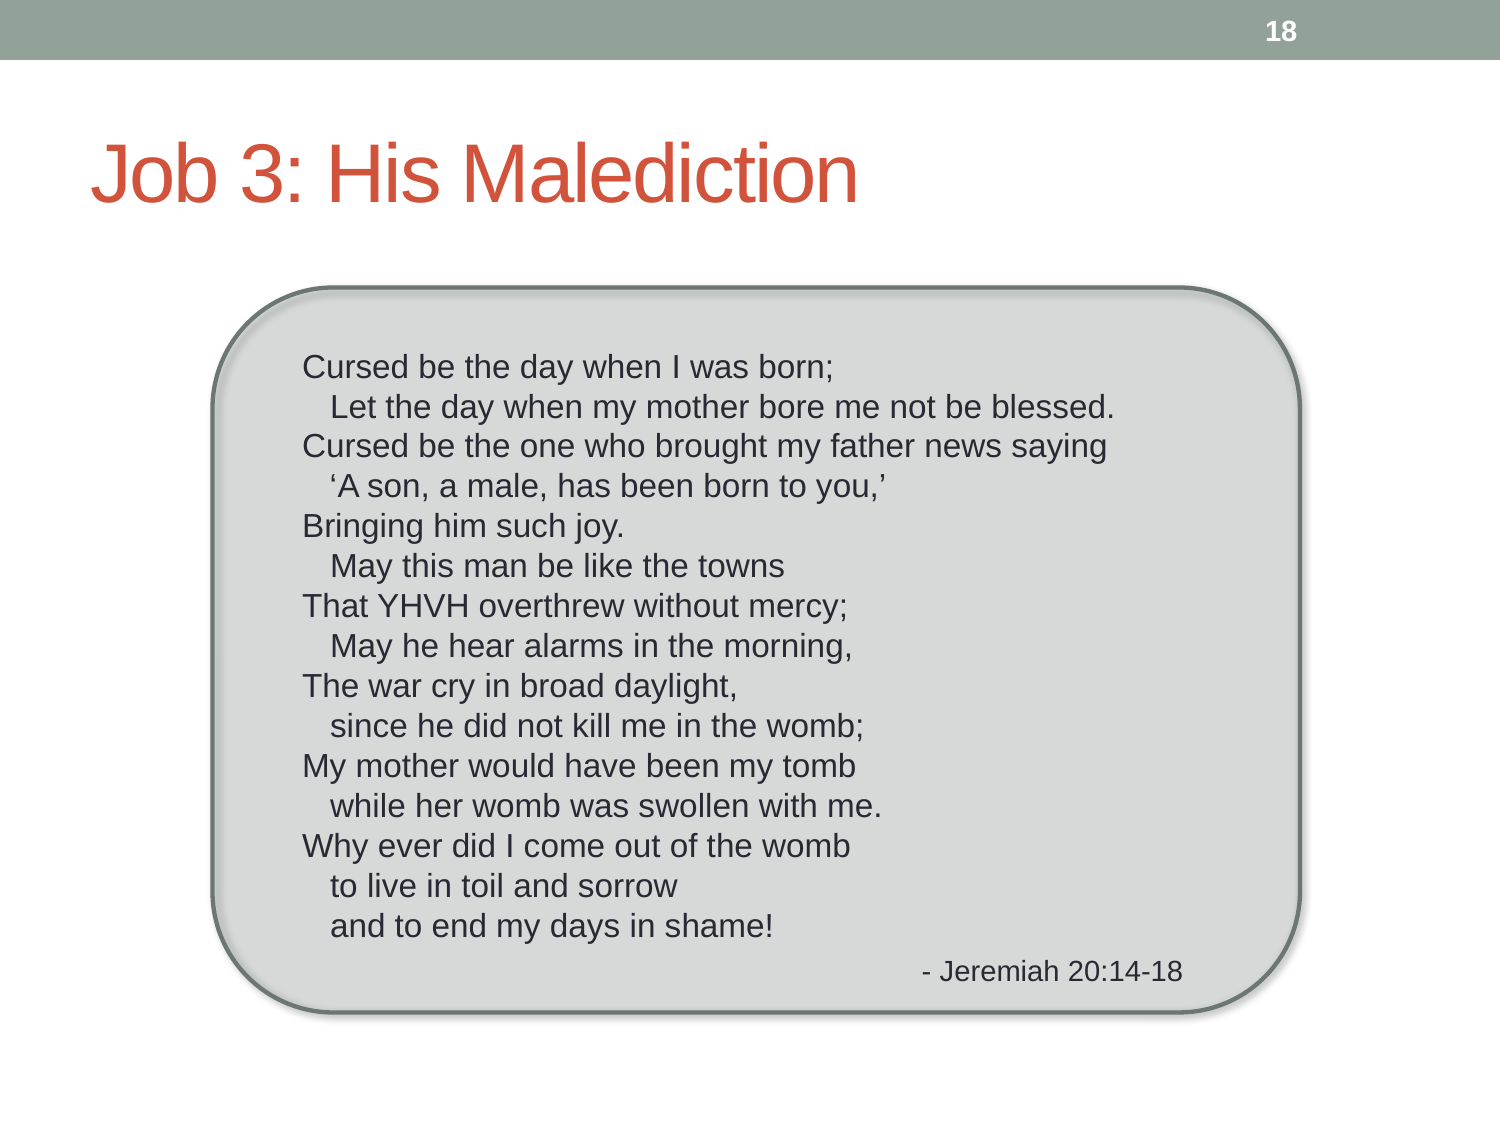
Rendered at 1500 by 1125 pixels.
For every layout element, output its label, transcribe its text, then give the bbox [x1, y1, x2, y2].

text_box Cursed be the day when I was born; Let the day when my mother bore me not be blessed. Cursed be the one who brought my father news saying ‘A son, a male, has been born to you,’ Bringing him such joy. May this man be like the towns That YHVH overthrew without mercy; May he hear alarms in the morning, The war cry in broad daylight, since he did not kill me in the womb; My mother would have been my tomb while her womb was swollen with me. Why ever did I come out of the womb to live in toil and sorrow and to end my days in shame! - Jeremiah 20:14-18 [287, 337, 1275, 996]
title Job 3: His Malediction [75, 87, 1425, 250]
text_box [210, 285, 1303, 1015]
slide_number 18 [1250, 3, 1425, 57]
